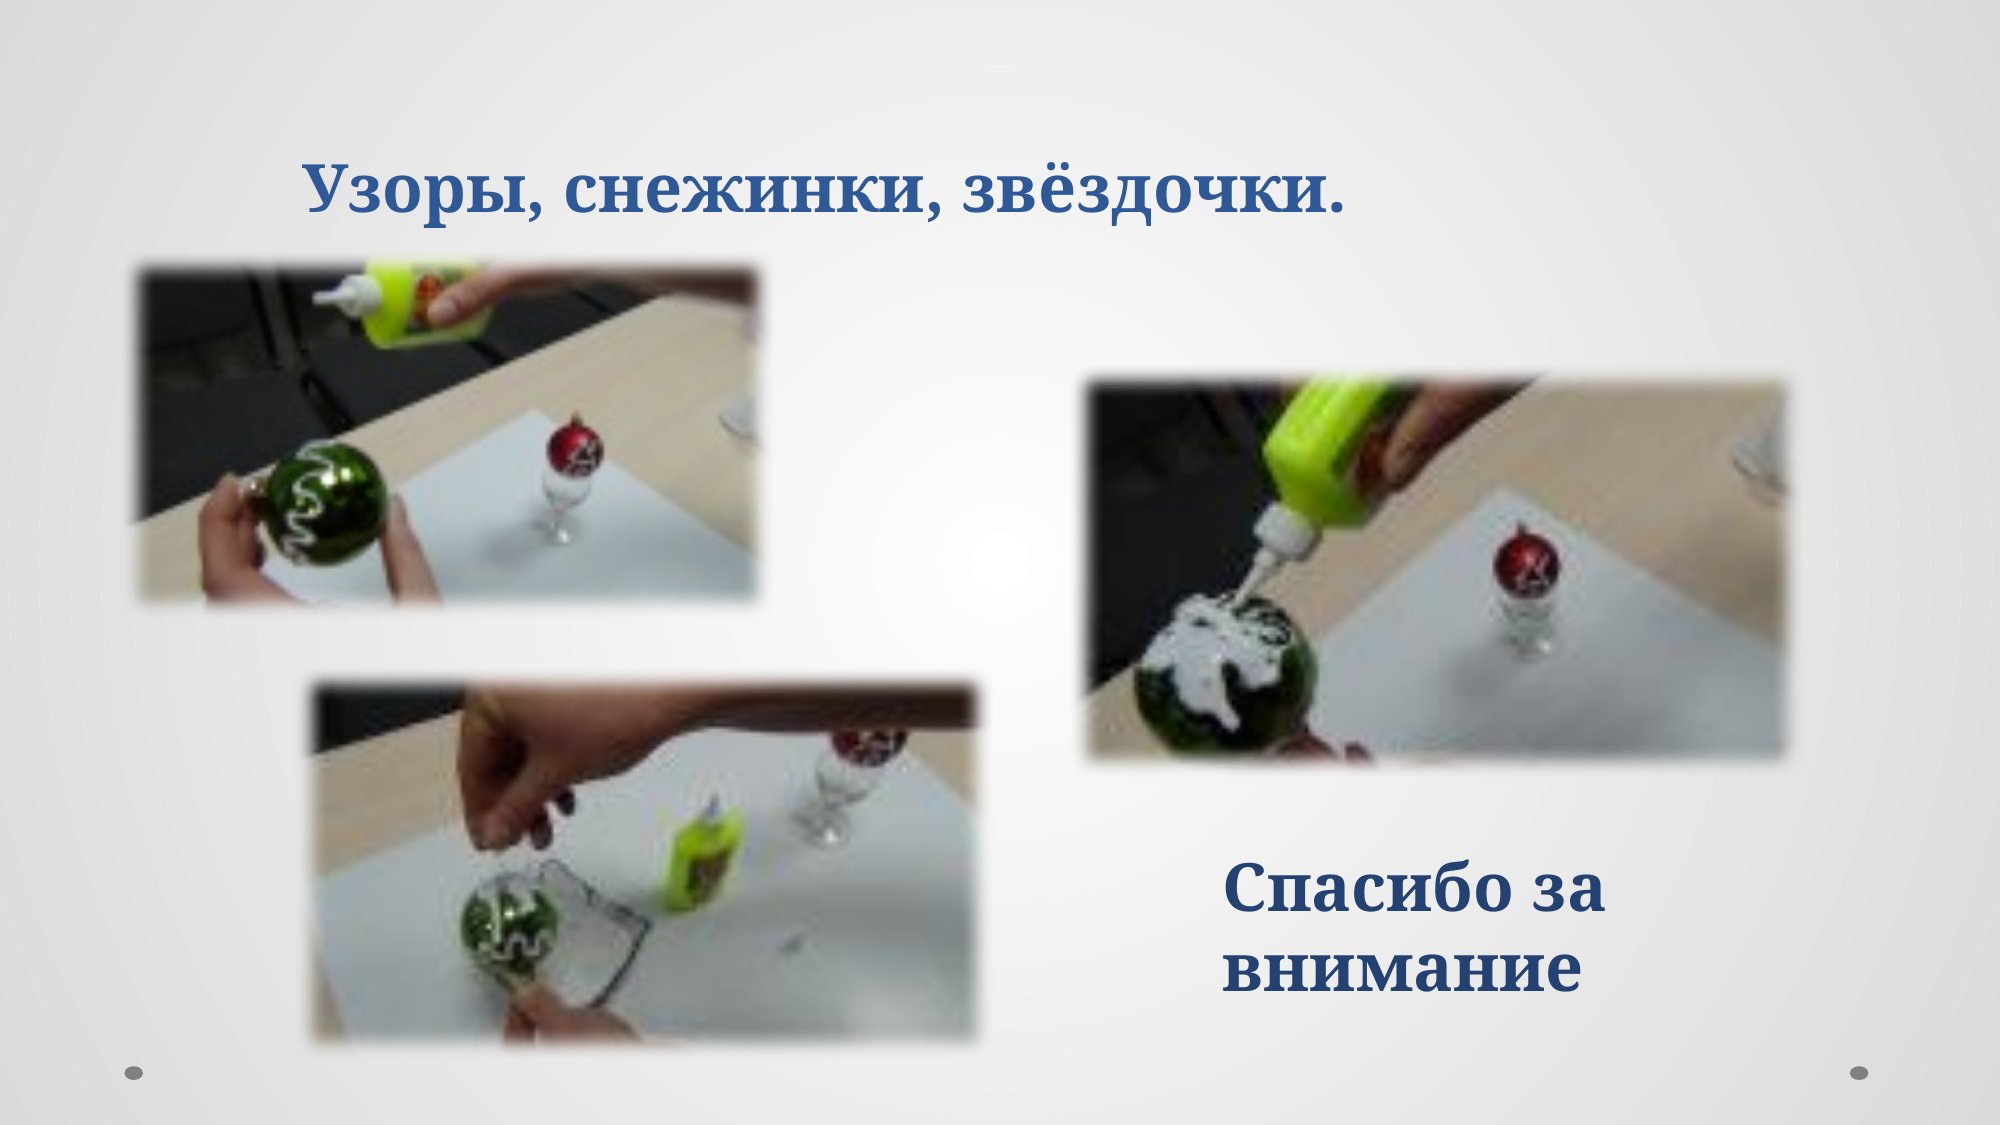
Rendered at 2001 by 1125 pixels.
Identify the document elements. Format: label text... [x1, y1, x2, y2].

text_box Спасибо за внимание [1207, 837, 1837, 1013]
picture [120, 250, 776, 620]
title Узоры, снежинки, звёздочки. [142, 46, 1508, 234]
picture [1066, 363, 1804, 779]
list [293, 666, 994, 1060]
